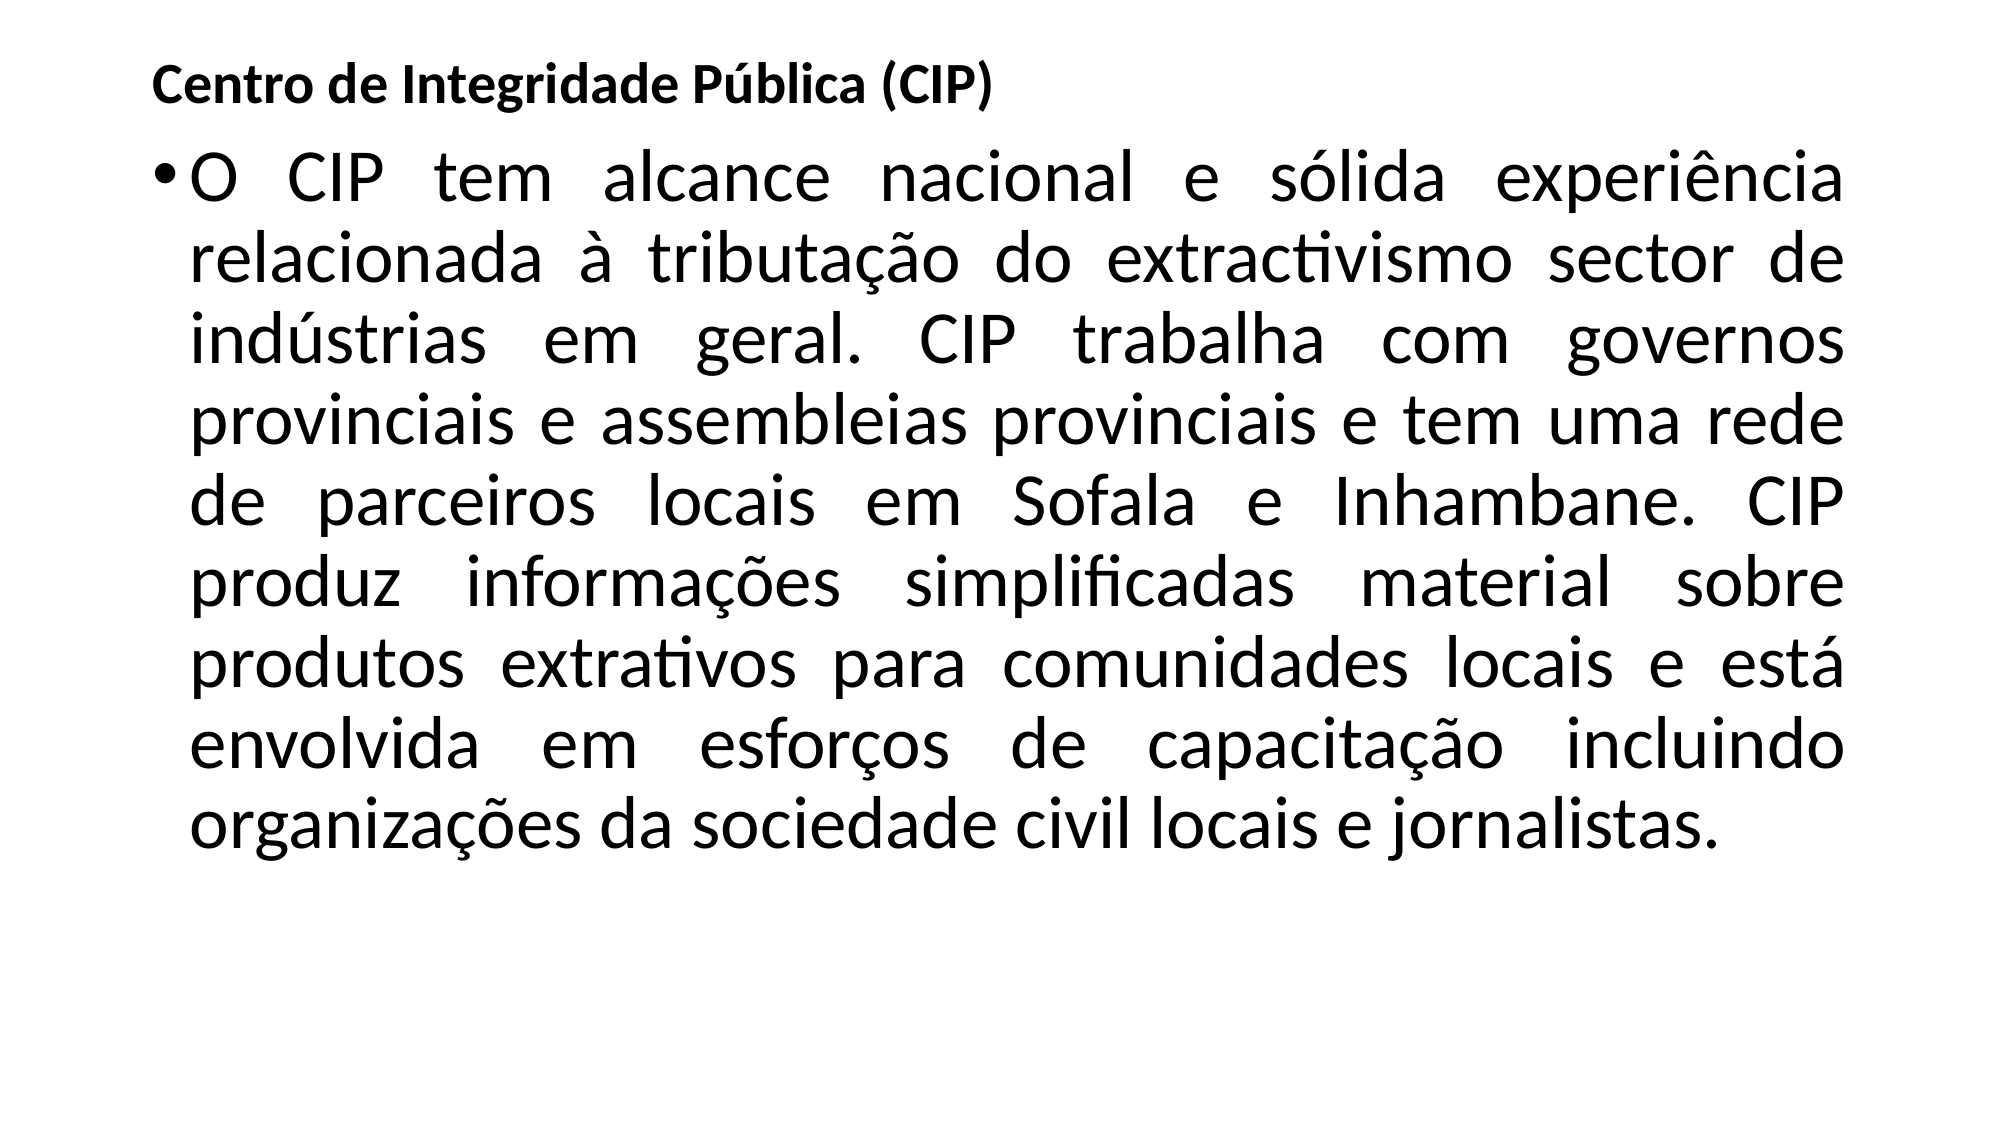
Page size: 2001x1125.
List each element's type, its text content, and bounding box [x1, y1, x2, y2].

list Centro de Integridade Pública (CIP) O CIP tem alcance nacional e sólida experiência relacionada à tributação do extractivismo sector de indústrias em geral. CIP trabalha com governos provinciais e assembleias provinciais e tem uma rede de parceiros locais em Sofala e Inhambane. CIP produz informações simplificadas material sobre produtos extrativos para comunidades locais e está envolvida em esforços de capacitação incluindo organizações da sociedade civil locais e jornalistas. [137, 45, 1863, 1014]
